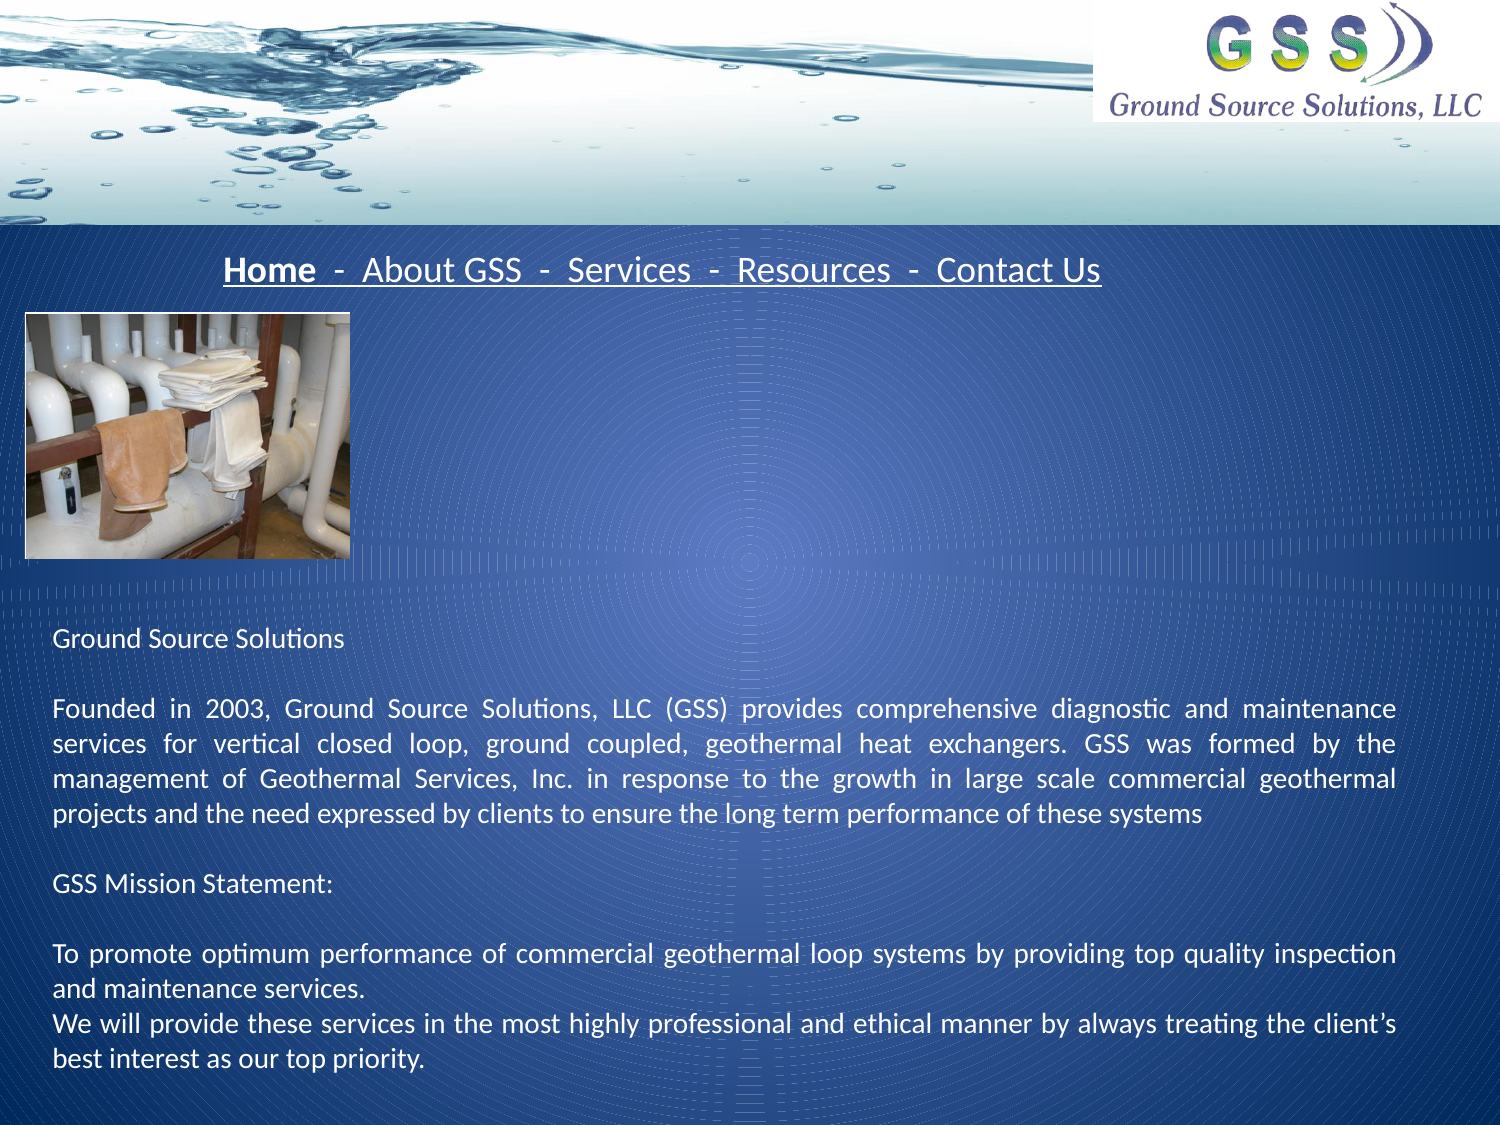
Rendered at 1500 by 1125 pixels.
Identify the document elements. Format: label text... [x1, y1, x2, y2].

picture [24, 312, 351, 559]
text_box Home - About GSS - Services - Resources - Contact Us [200, 237, 1213, 298]
picture [0, 0, 1500, 226]
text_box Ground Source Solutions Founded in 2003, Ground Source Solutions, LLC (GSS) provides comprehensive diagnostic and maintenance services for vertical closed loop, ground coupled, geothermal heat exchangers. GSS was formed by the management of Geothermal Services, Inc. in response to the growth in large scale commercial geothermal projects and the need expressed by clients to ensure the long term performance of these systems GSS Mission Statement: To promote optimum performance of commercial geothermal loop systems by providing top quality inspection and maintenance services. We will provide these services in the most highly professional and ethical manner by always treating the client’s best interest as our top priority. [37, 612, 1413, 1082]
